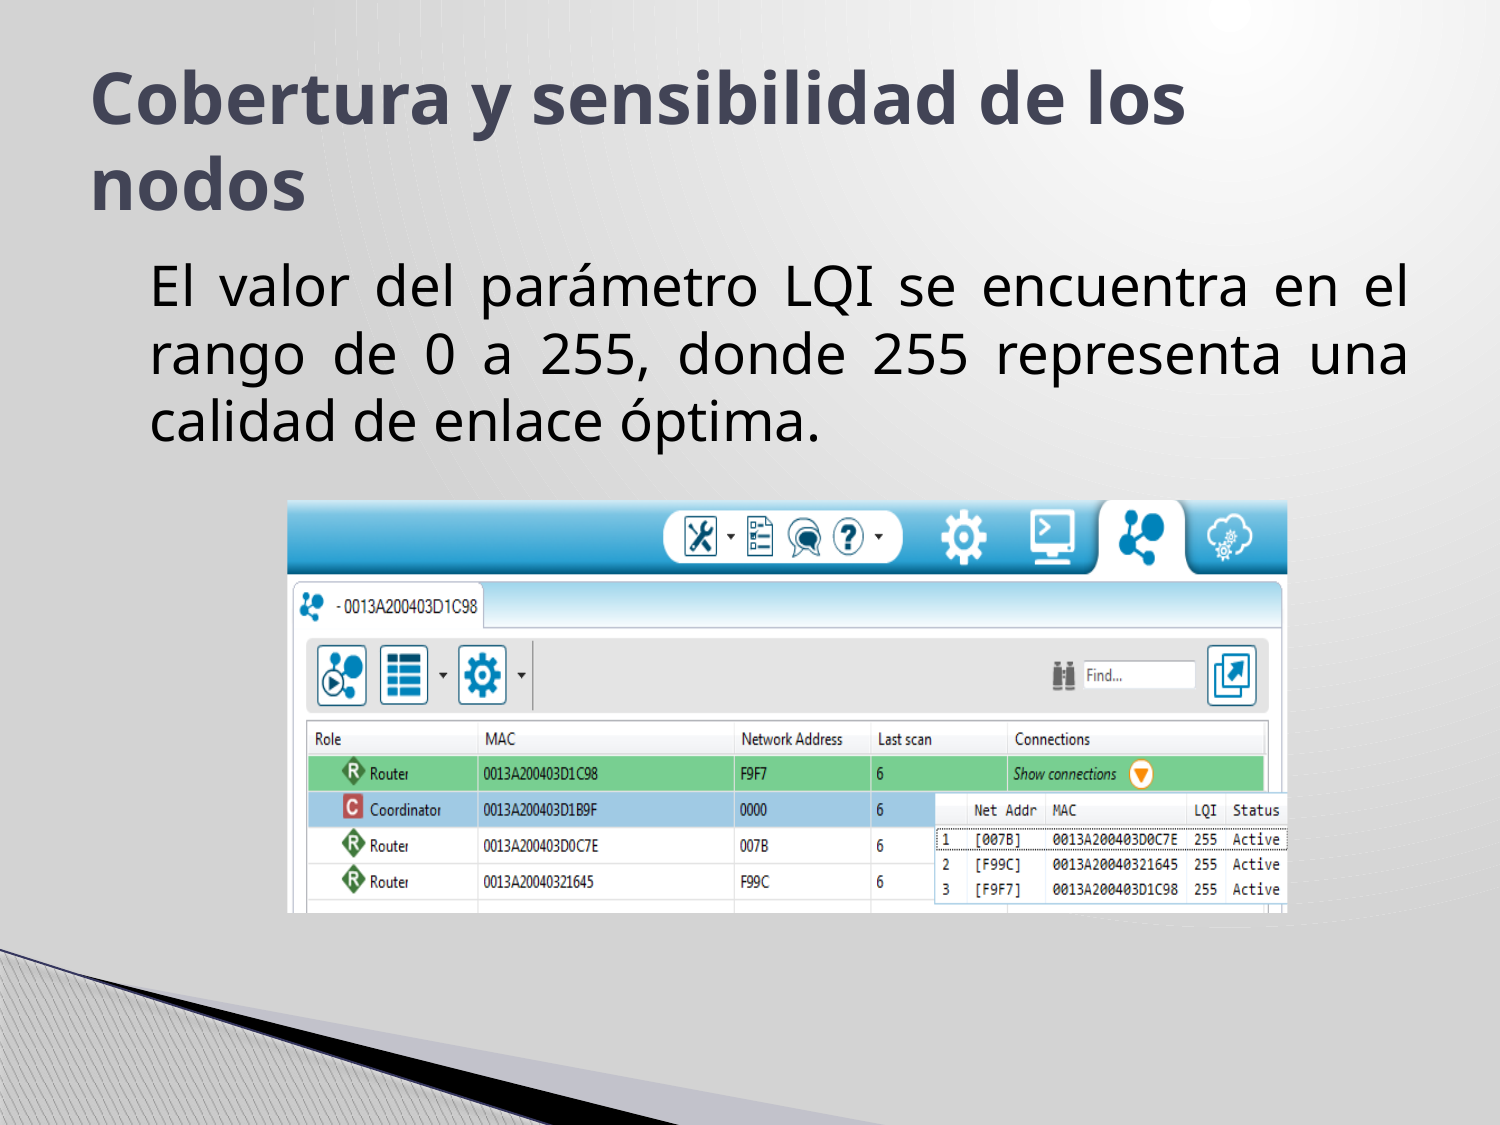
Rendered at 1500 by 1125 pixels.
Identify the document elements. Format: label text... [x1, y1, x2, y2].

picture [287, 499, 1288, 913]
title Cobertura y sensibilidad de los nodos [75, 45, 1425, 233]
list El valor del parámetro LQI se encuentra en el rango de 0 a 255, donde 255 representa una calidad de enlace óptima. [75, 243, 1425, 463]
